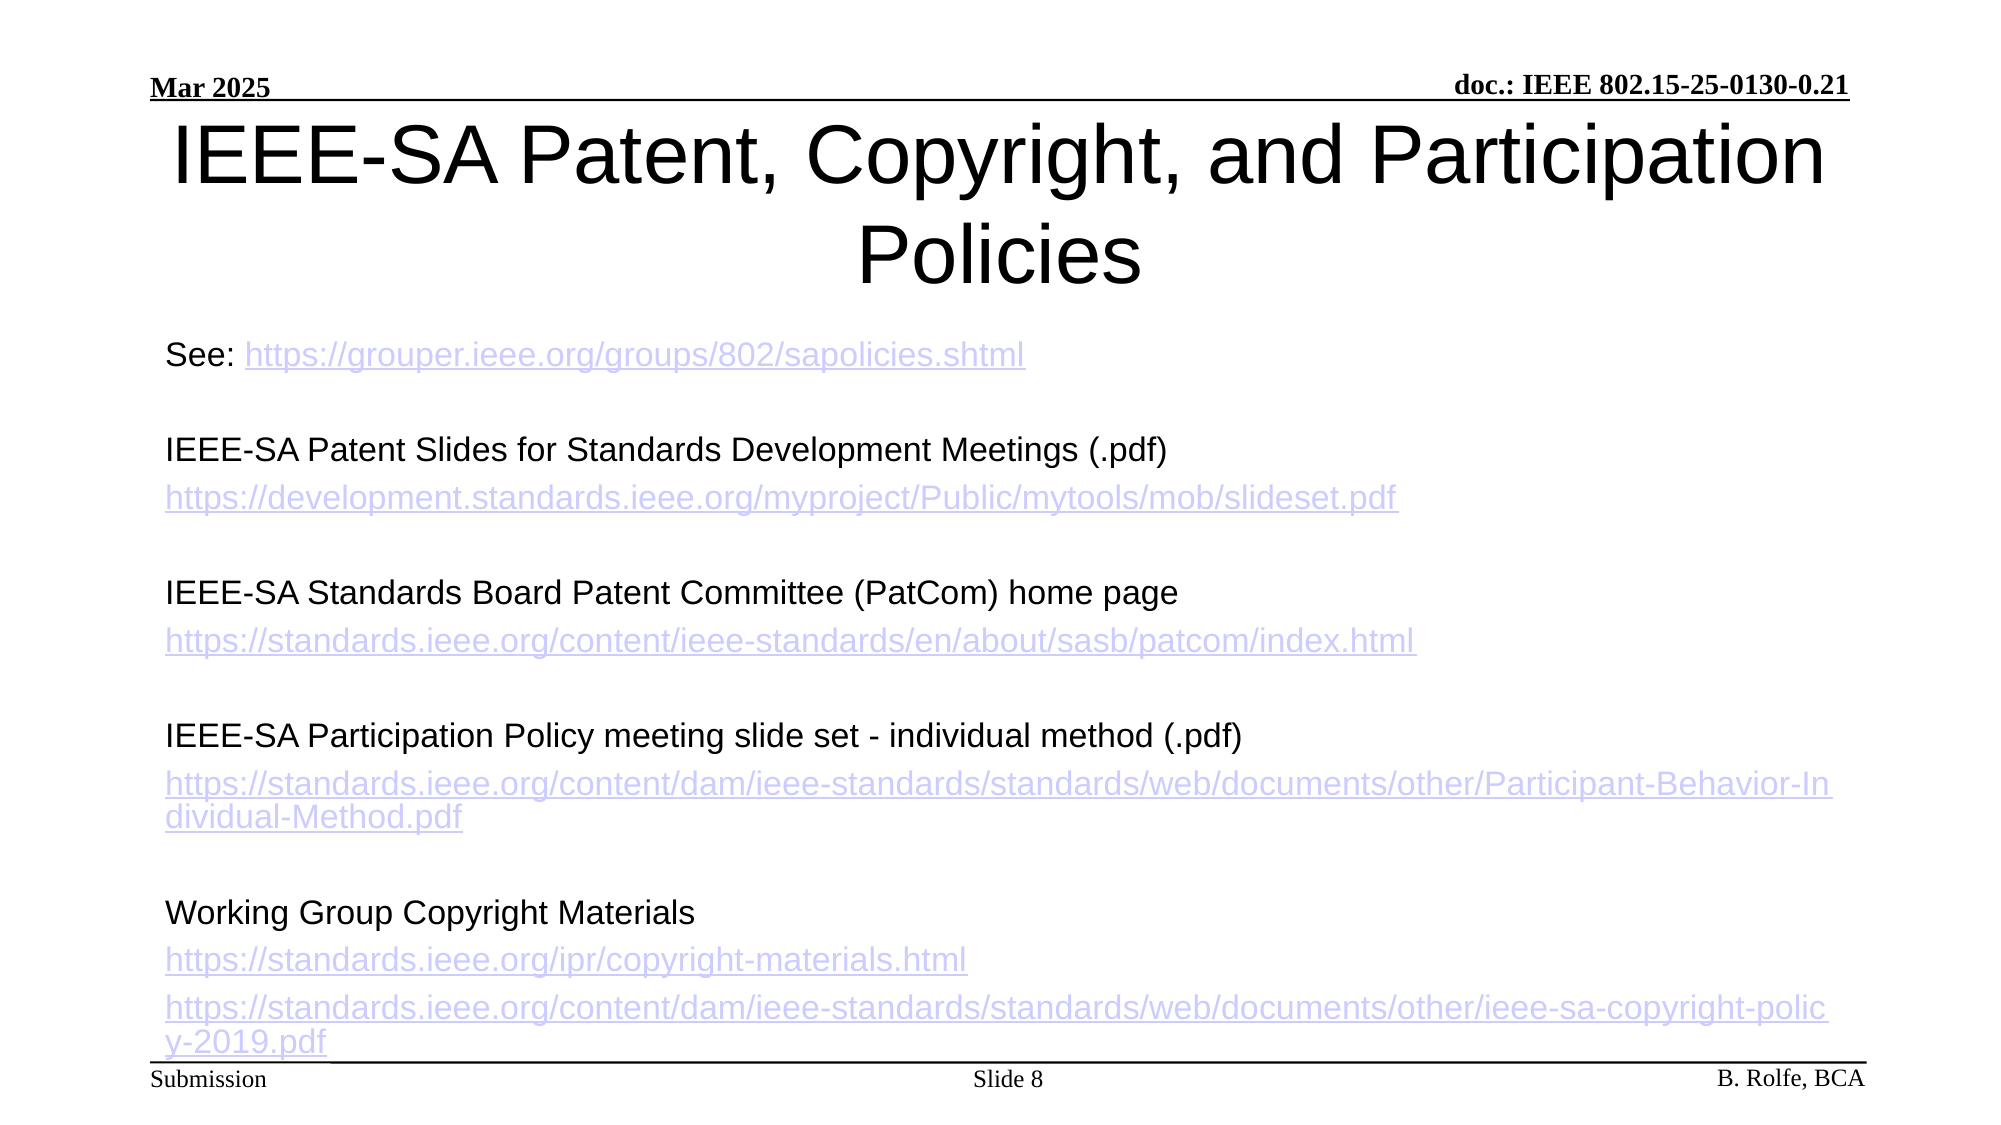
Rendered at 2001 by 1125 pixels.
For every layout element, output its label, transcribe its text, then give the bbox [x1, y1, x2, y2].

slide_number Slide 8 [964, 1062, 1053, 1093]
title IEEE-SA Patent, Copyright, and Participation Policies [150, 112, 1850, 288]
list See: https://grouper.ieee.org/groups/802/sapolicies.shtml IEEE-SA Patent Slides for Standards Development Meetings (.pdf) https://development.standards.ieee.org/myproject/Public/mytools/mob/slideset.pdf IEEE-SA Standards Board Patent Committee (PatCom) home page https://standards.ieee.org/content/ieee-standards/en/about/sasb/patcom/index.html IEEE-SA Participation Policy meeting slide set - individual method (.pdf) https://standards.ieee.org/content/dam/ieee-standards/standards/web/documents/other/Participant-Behavior-Individual-Method.pdf Working Group Copyright Materials https://standards.ieee.org/ipr/copyright-materials.html https://standards.ieee.org/content/dam/ieee-standards/standards/web/documents/other/ieee-sa-copyright-policy-2019.pdf [150, 324, 1850, 1000]
